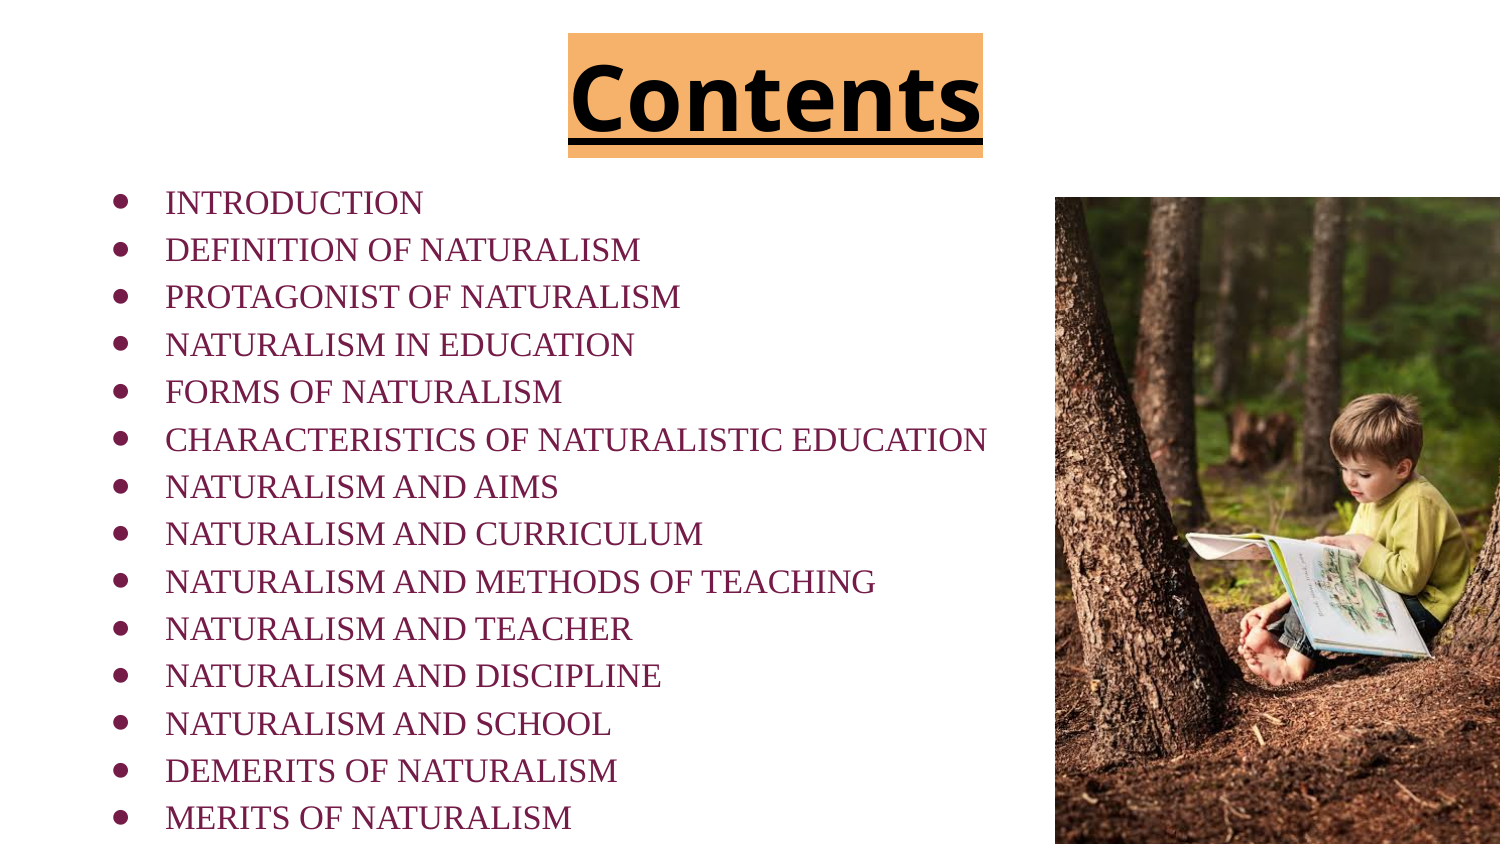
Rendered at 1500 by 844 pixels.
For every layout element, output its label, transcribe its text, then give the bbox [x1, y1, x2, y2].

list INTRODUCTION DEFINITION OF NATURALISM PROTAGONIST OF NATURALISM NATURALISM IN EDUCATION FORMS OF NATURALISM CHARACTERISTICS OF NATURALISTIC EDUCATION NATURALISM AND AIMS NATURALISM AND CURRICULUM NATURALISM AND METHODS OF TEACHING NATURALISM AND TEACHER NATURALISM AND DISCIPLINE NATURALISM AND SCHOOL DEMERITS OF NATURALISM MERITS OF NATURALISM [0, 158, 1023, 844]
title Contents [0, 0, 1500, 189]
picture [1055, 197, 1500, 844]
